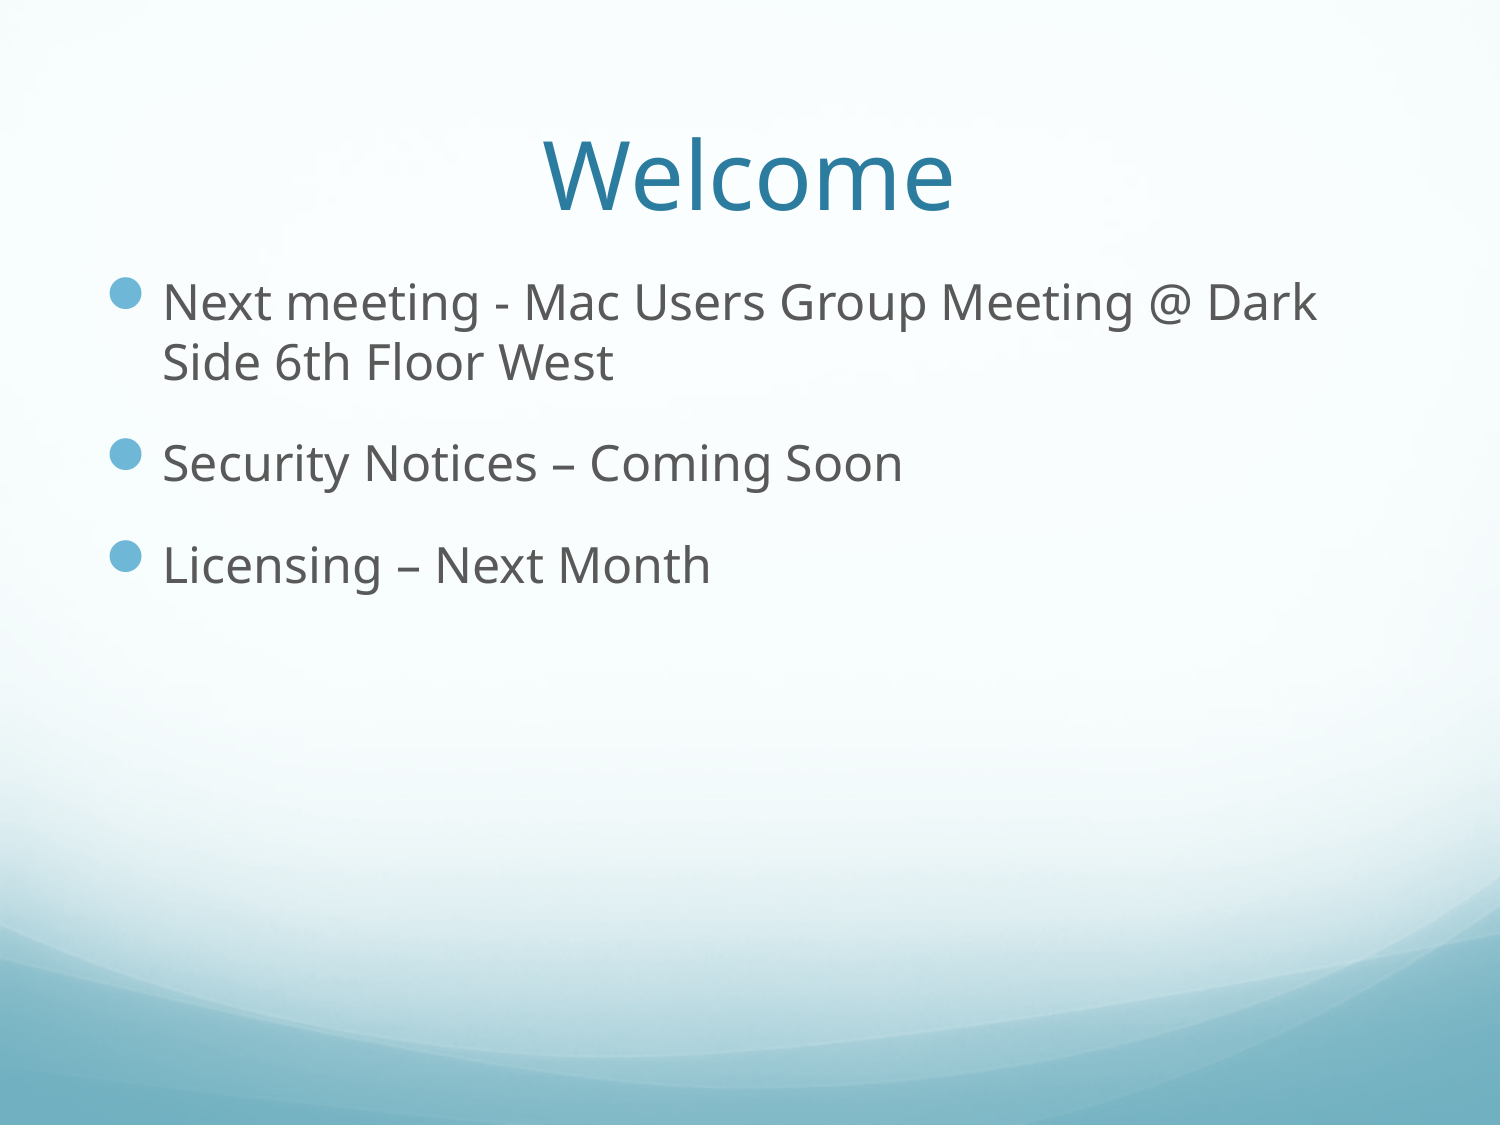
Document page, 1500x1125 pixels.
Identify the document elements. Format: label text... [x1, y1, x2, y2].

list Next meeting - Mac Users Group Meeting @ Dark Side 6th Floor West Security Notices – Coming Soon Licensing – Next Month [90, 262, 1410, 975]
title Welcome [90, 17, 1410, 237]
